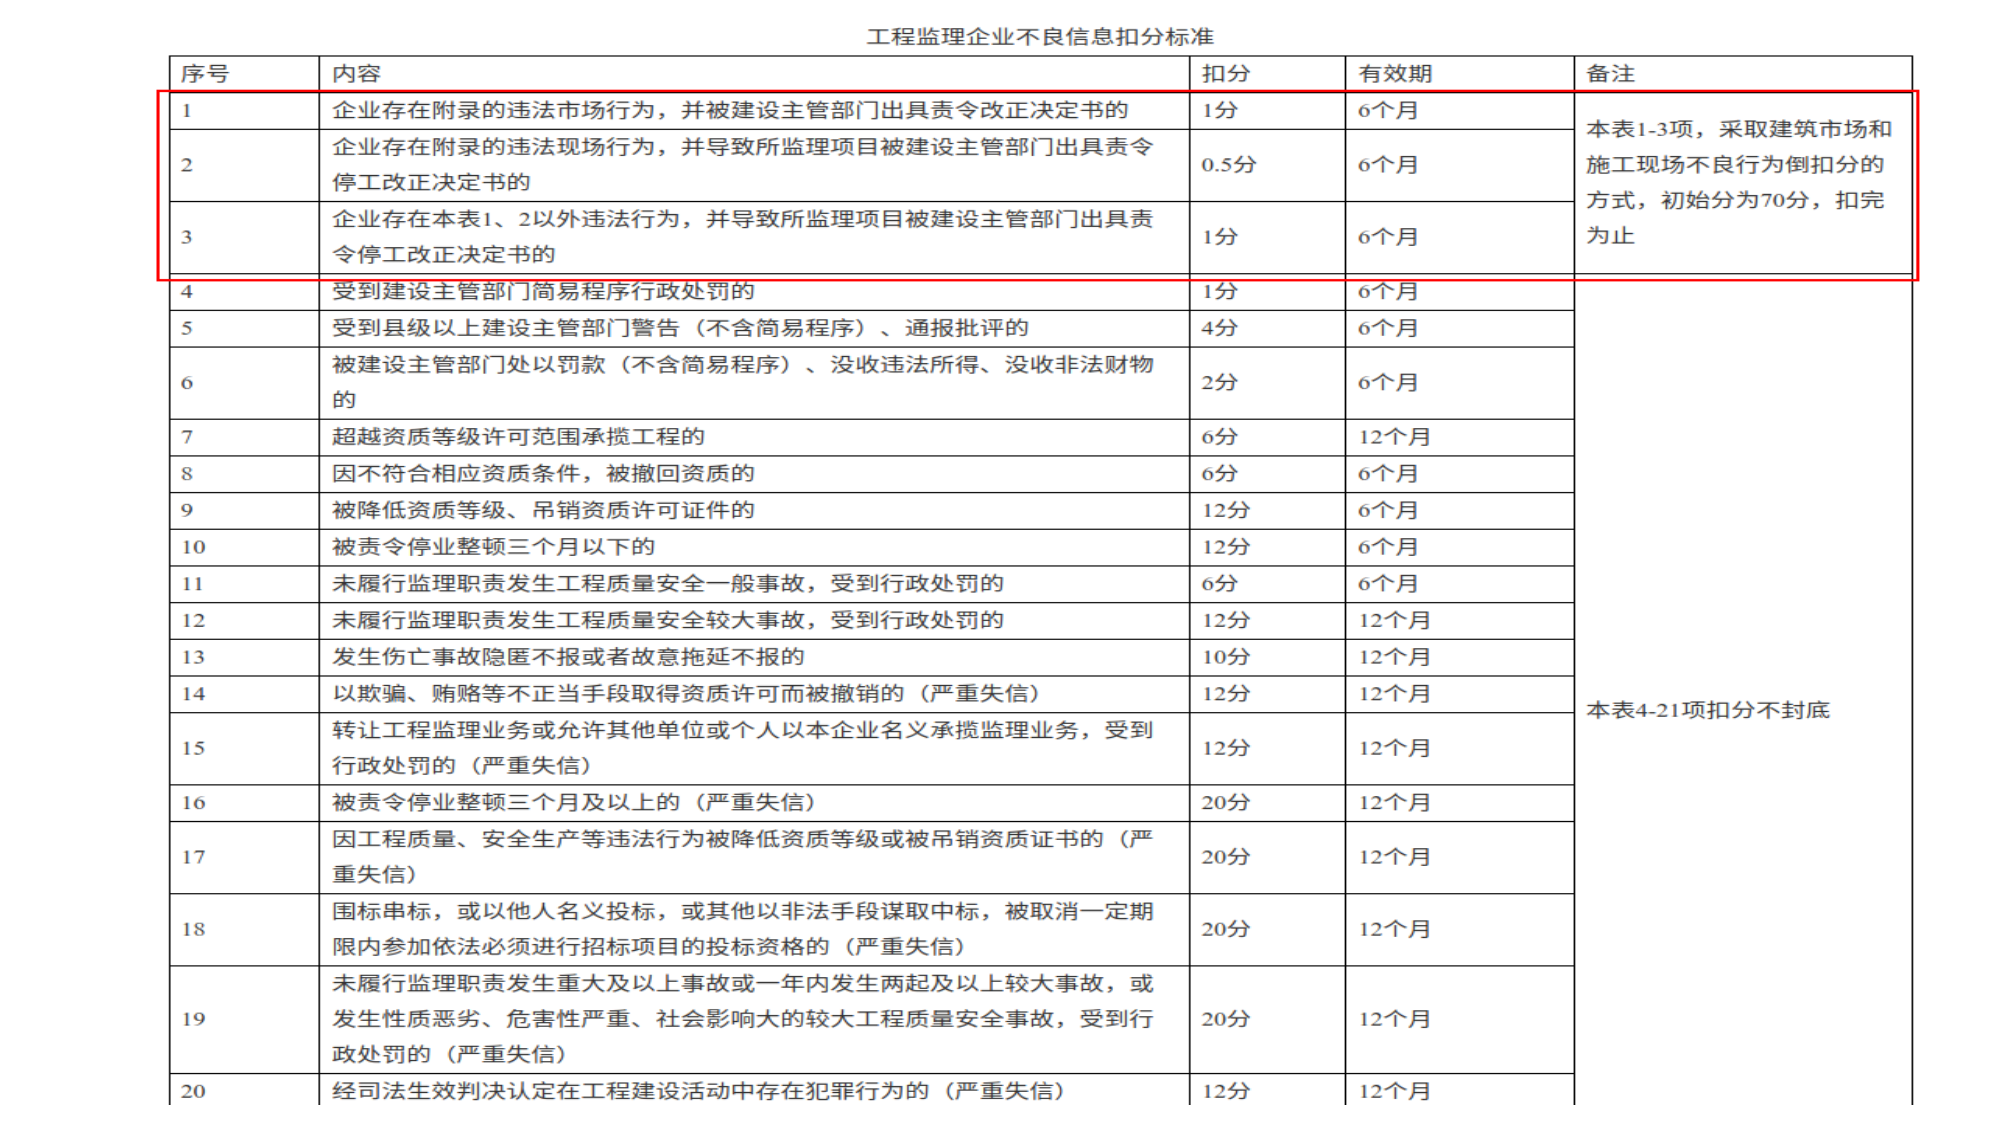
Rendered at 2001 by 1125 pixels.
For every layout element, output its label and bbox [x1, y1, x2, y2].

picture [149, 19, 1929, 1106]
